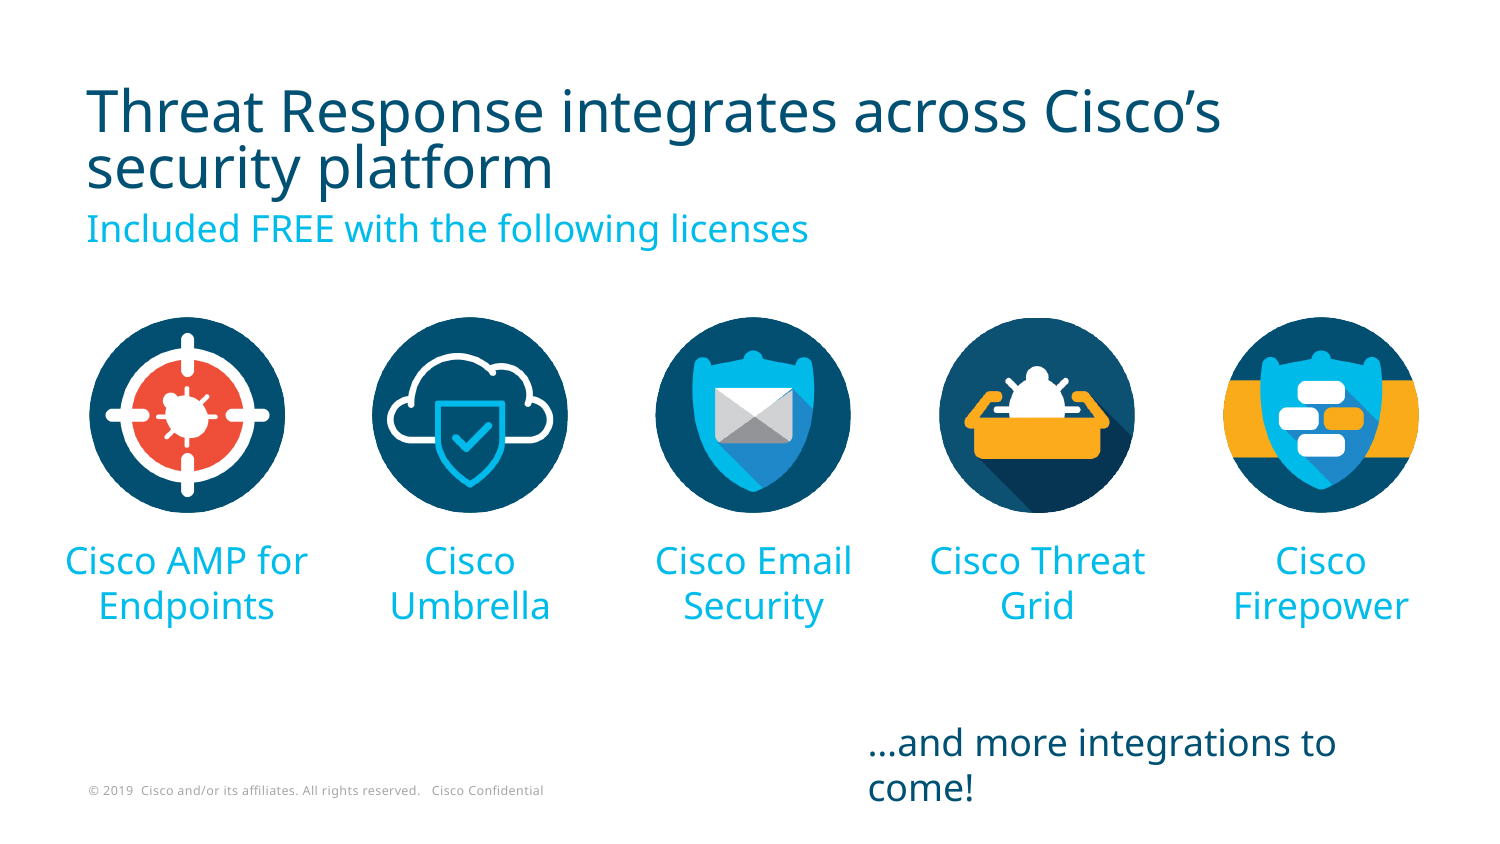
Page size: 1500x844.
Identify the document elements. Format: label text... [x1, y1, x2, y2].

picture [106, 334, 269, 496]
text_box Cisco AMP for Endpoints [36, 529, 320, 635]
picture [88, 317, 285, 514]
picture [655, 427, 851, 514]
text_box Cisco Threat Grid [887, 529, 1171, 635]
text_box Cisco Umbrella [320, 529, 621, 635]
text_box Cisco Email Security [621, 529, 887, 635]
picture [484, 317, 568, 399]
picture [201, 317, 285, 397]
picture [372, 430, 568, 514]
picture [388, 354, 553, 443]
picture [767, 317, 851, 400]
picture [716, 388, 812, 487]
picture [938, 317, 1136, 514]
picture [1223, 317, 1419, 514]
picture [372, 317, 456, 401]
text_box …and more integrations to come! [852, 711, 1444, 816]
title Threat Response integrates across Cisco’s security platform [71, 83, 1441, 204]
text_box Cisco Firepower [1171, 529, 1472, 635]
text_box Included FREE with the following licenses [71, 197, 1319, 258]
picture [655, 317, 740, 404]
